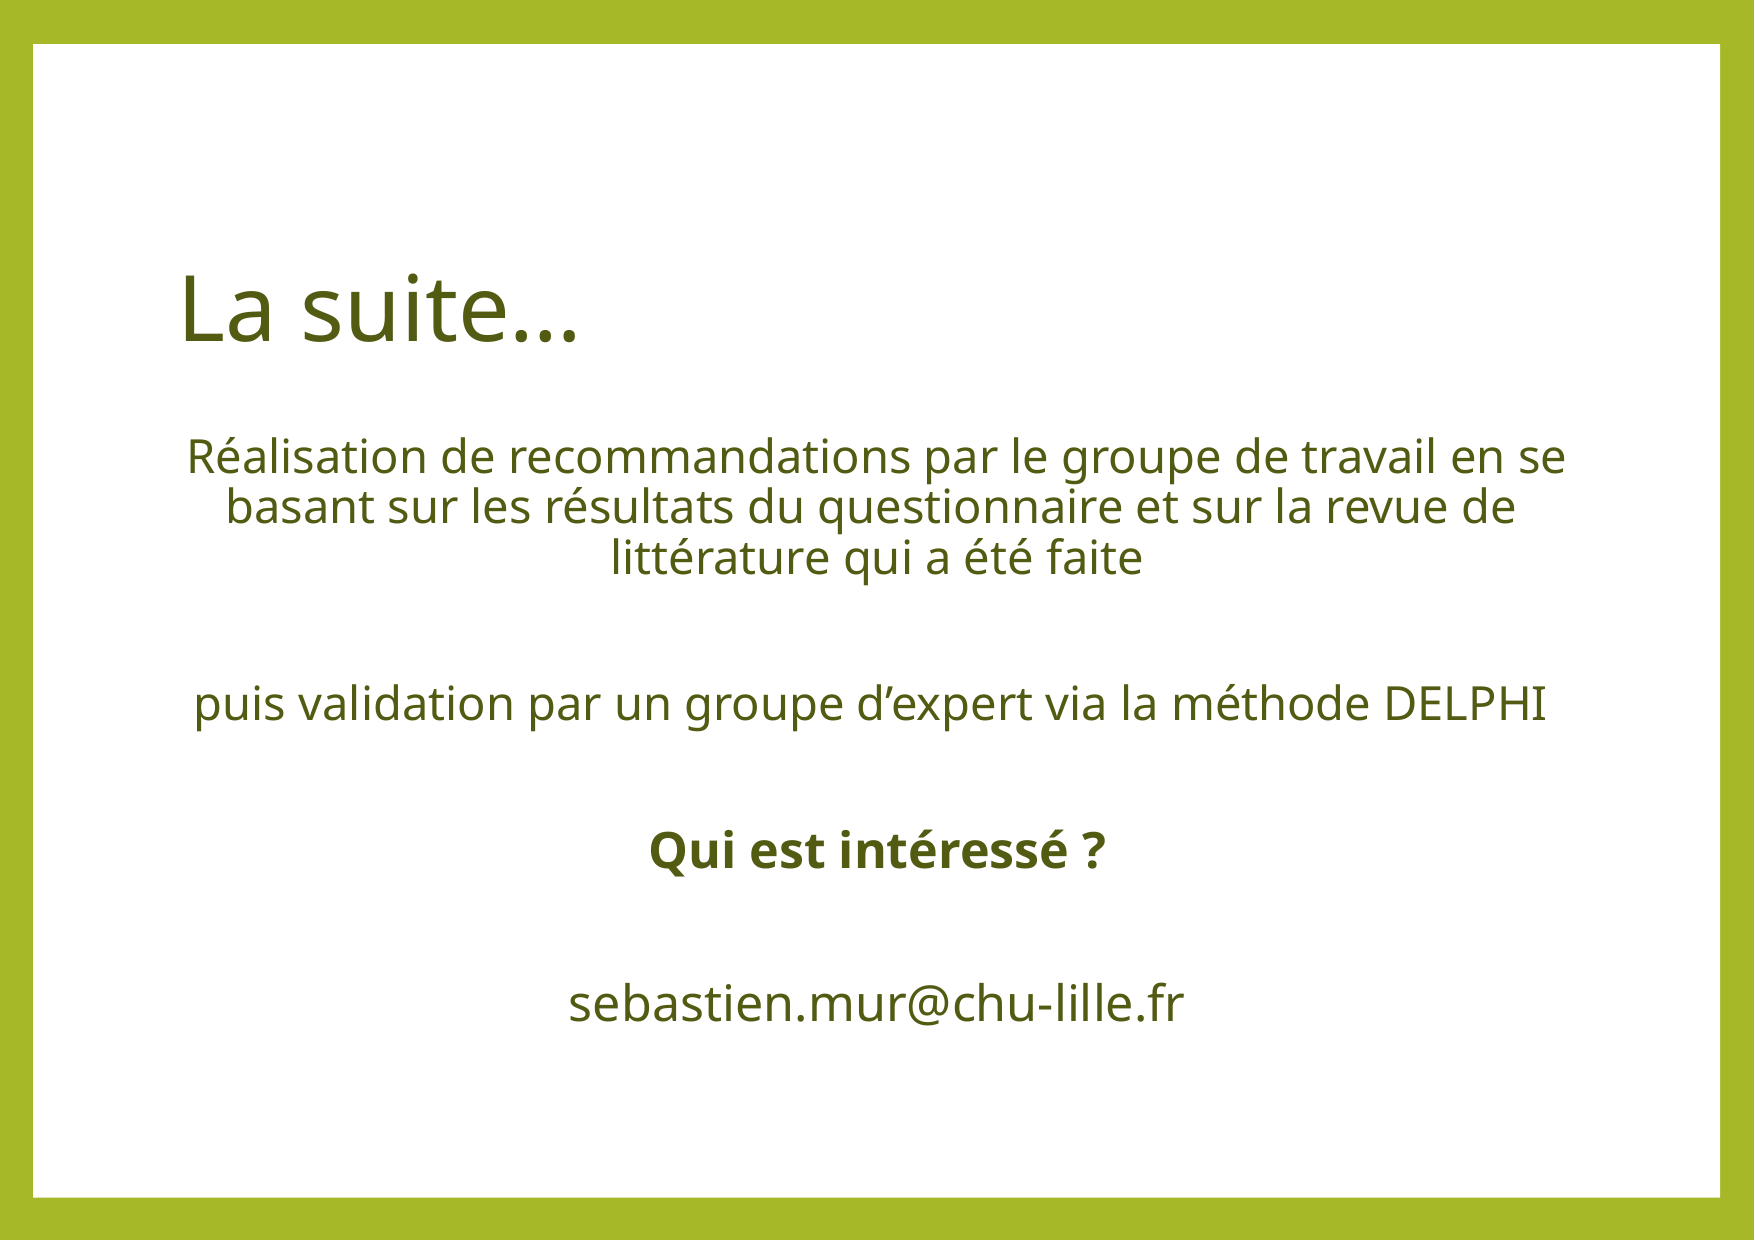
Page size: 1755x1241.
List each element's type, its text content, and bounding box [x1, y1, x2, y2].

title La suite… [164, 214, 1586, 410]
list Réalisation de recommandations par le groupe de travail en se basant sur les résultats du questionnaire et sur la revue de littérature qui a été faite puis validation par un groupe d’expert via la méthode DELPHI Qui est intéressé ? sebastien.mur@chu-lille.fr [164, 356, 1585, 1047]
